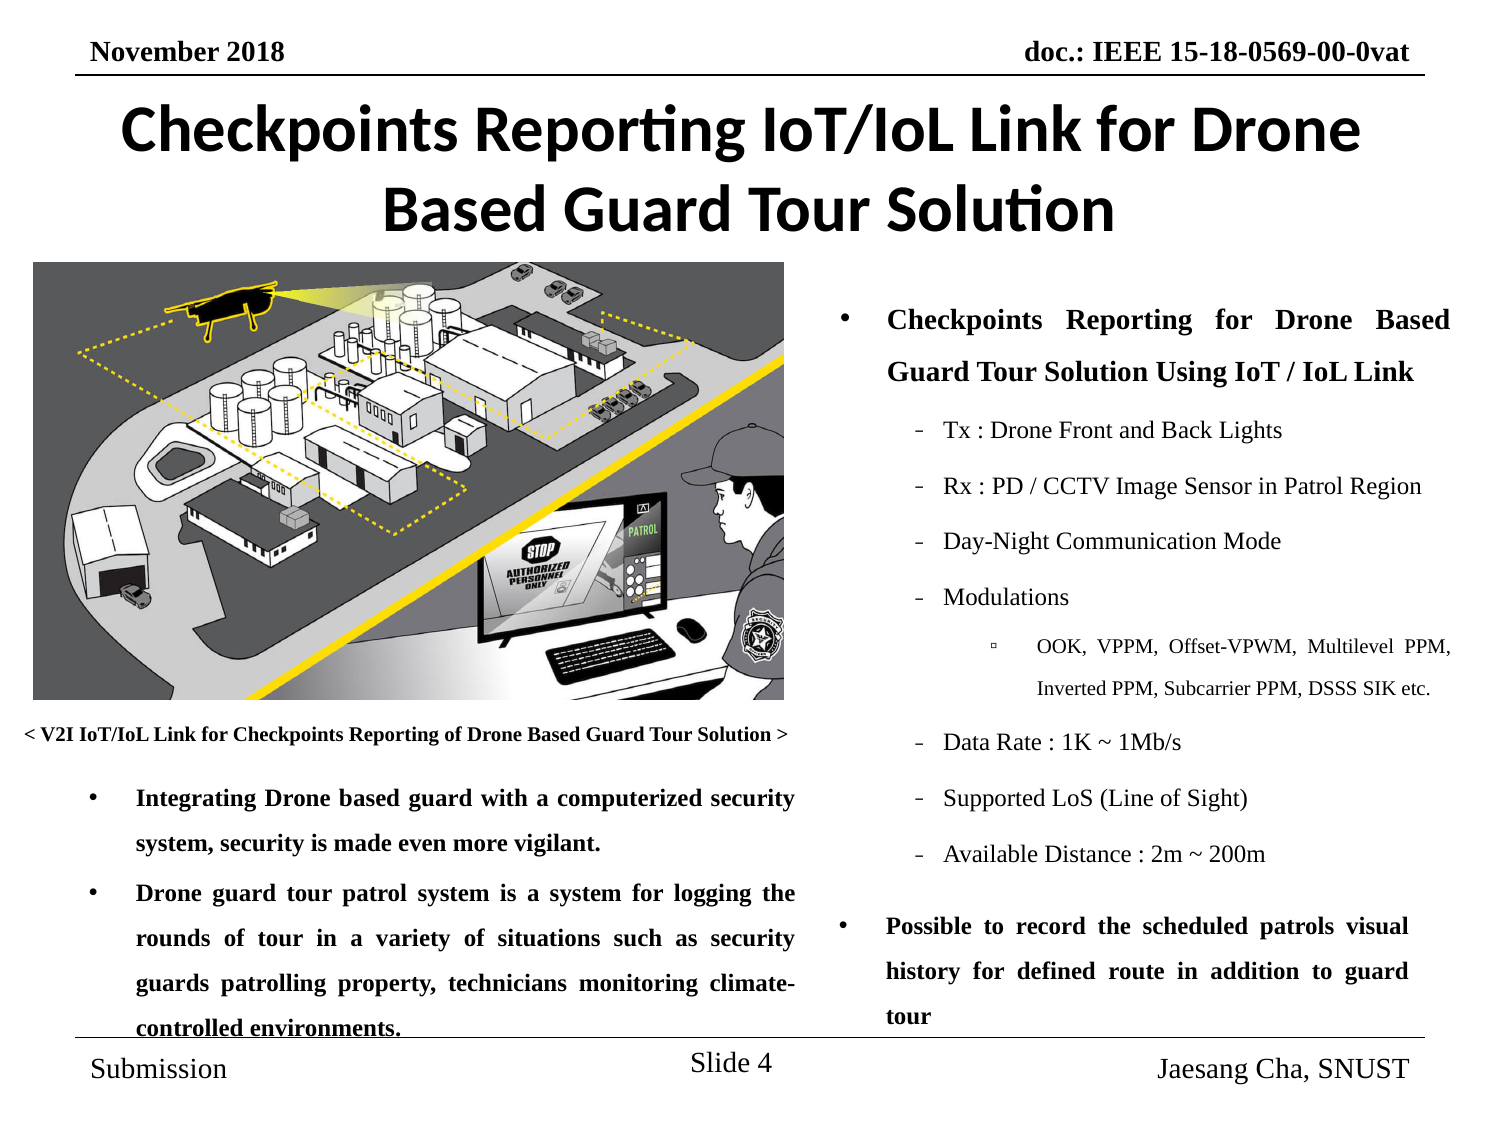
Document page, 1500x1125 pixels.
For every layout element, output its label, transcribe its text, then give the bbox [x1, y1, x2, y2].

text_box Slide 4 [675, 1035, 788, 1086]
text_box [33, 262, 785, 701]
text_box < V2I IoT/IoL Link for Checkpoints Reporting of Drone Based Guard Tour Solution > [0, 713, 813, 754]
text_box Integrating Drone based guard with a computerized security system, security is made even more vigilant. Drone guard tour patrol system is a system for logging the rounds of tour in a variety of situations such as security guards patrolling property, technicians monitoring climate-controlled environments. [73, 759, 812, 1030]
text_box Possible to record the scheduled patrols visual history for defined route in addition to guard tour [823, 887, 1425, 1030]
text_box Checkpoints Reporting for Drone Based Guard Tour Solution Using IoT / IoL Link Tx : Drone Front and Back Lights Rx : PD / CCTV Image Sensor in Patrol Region Day-Night Communication Mode Modulations OOK, VPPM, Offset-VPWM, Multilevel PPM, Inverted PPM, Subcarrier PPM, DSSS SIK etc. Data Rate : 1K ~ 1Mb/s Supported LoS (Line of Sight) Available Distance : 2m ~ 200m [825, 274, 1466, 935]
text_box Checkpoints Reporting IoT/IoL Link for Drone Based Guard Tour Solution [0, 95, 1500, 234]
